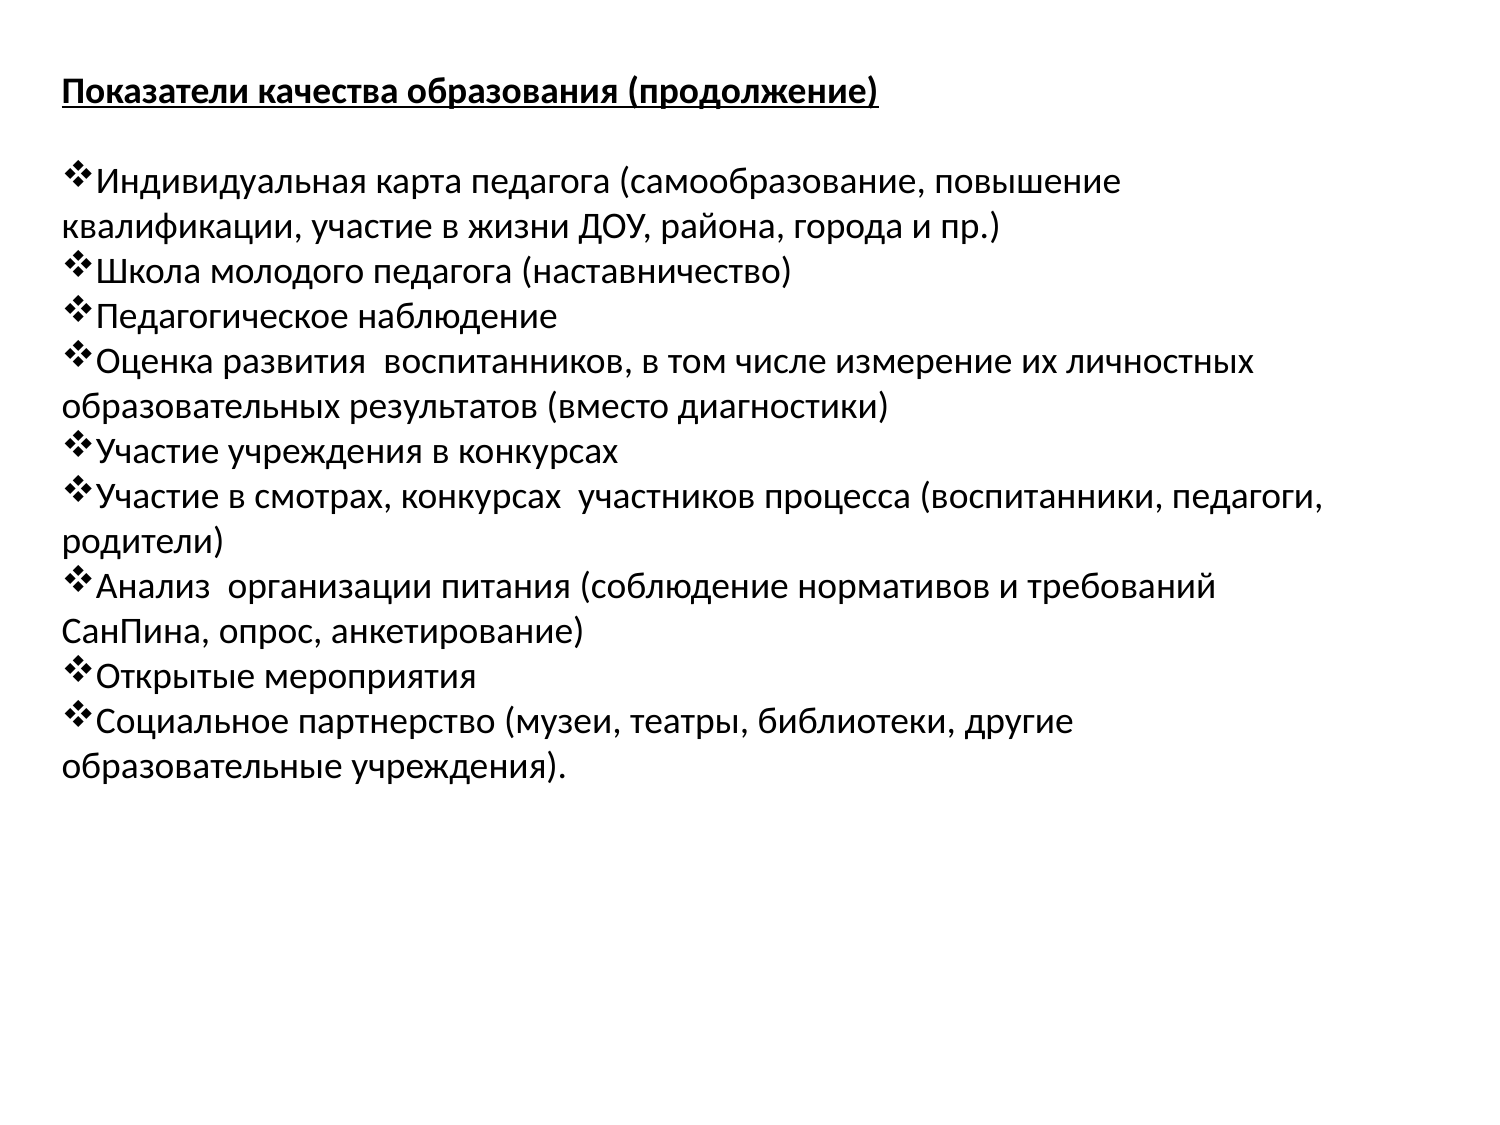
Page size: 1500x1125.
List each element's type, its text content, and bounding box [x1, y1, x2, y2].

text_box Показатели качества образования (продолжение) Индивидуальная карта педагога (самообразование, повышение квалификации, участие в жизни ДОУ, района, города и пр.) Школа молодого педагога (наставничество) Педагогическое наблюдение Оценка развития воспитанников, в том числе измерение их личностных образовательных результатов (вместо диагностики) Участие учреждения в конкурсах Участие в смотрах, конкурсах участников процесса (воспитанники, педагоги, родители) Анализ организации питания (соблюдение нормативов и требований СанПина, опрос, анкетирование) Открытые мероприятия Социальное партнерство (музеи, театры, библиотеки, другие образовательные учреждения). [46, 58, 1360, 839]
